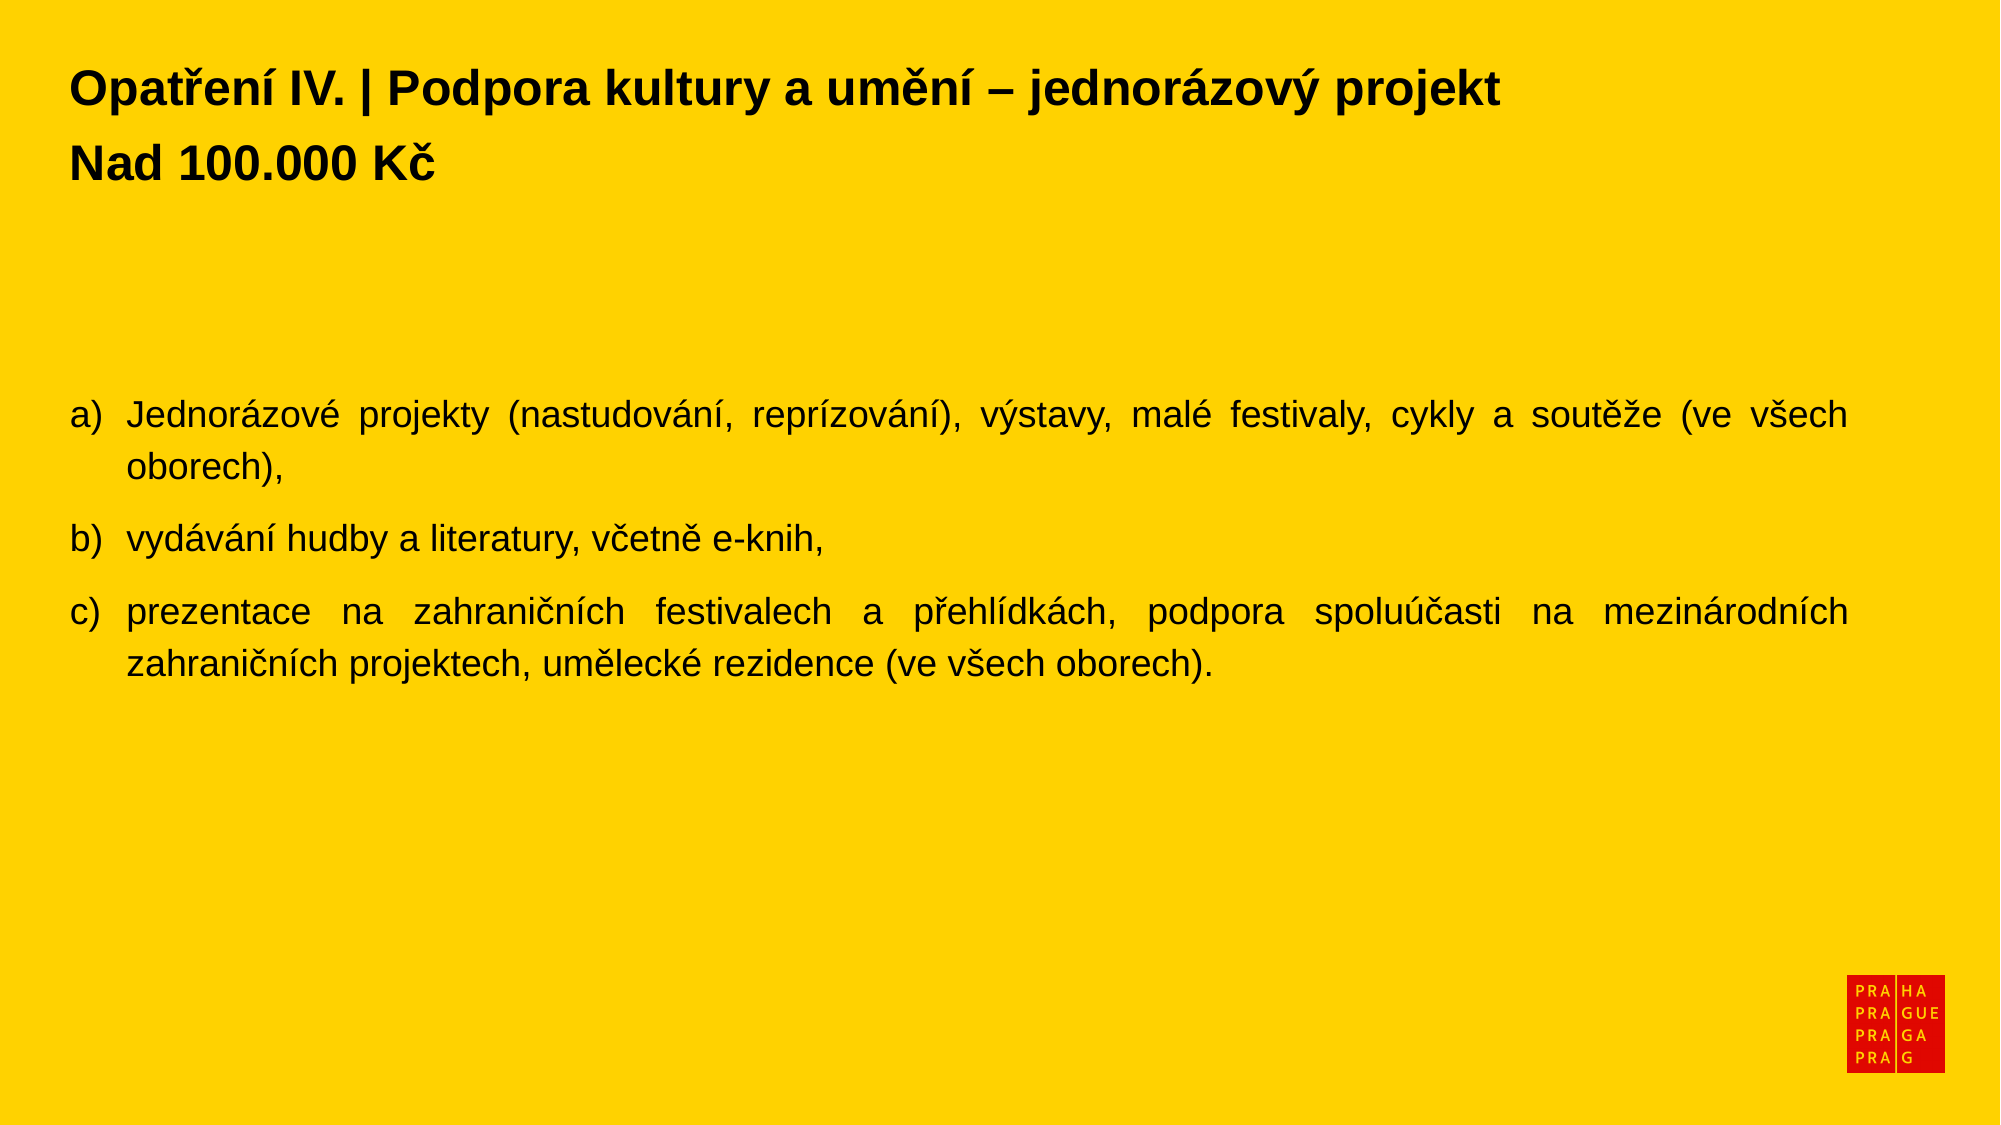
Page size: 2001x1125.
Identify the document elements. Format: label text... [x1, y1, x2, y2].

text_box Jednorázové projekty (nastudování, reprízování), výstavy, malé festivaly, cykly a soutěže (ve všech oborech), vydávání hudby a literatury, včetně e-knih, prezentace na zahraničních festivalech a přehlídkách, podpora spoluúčasti na mezinárodních zahraničních projektech, umělecké rezidence (ve všech oborech). [55, 375, 1875, 750]
picture [1847, 975, 1945, 1073]
subtitle Opatření IV. | Podpora kultury a umění – jednorázový projekt Nad 100.000 Kč [55, 54, 1905, 205]
